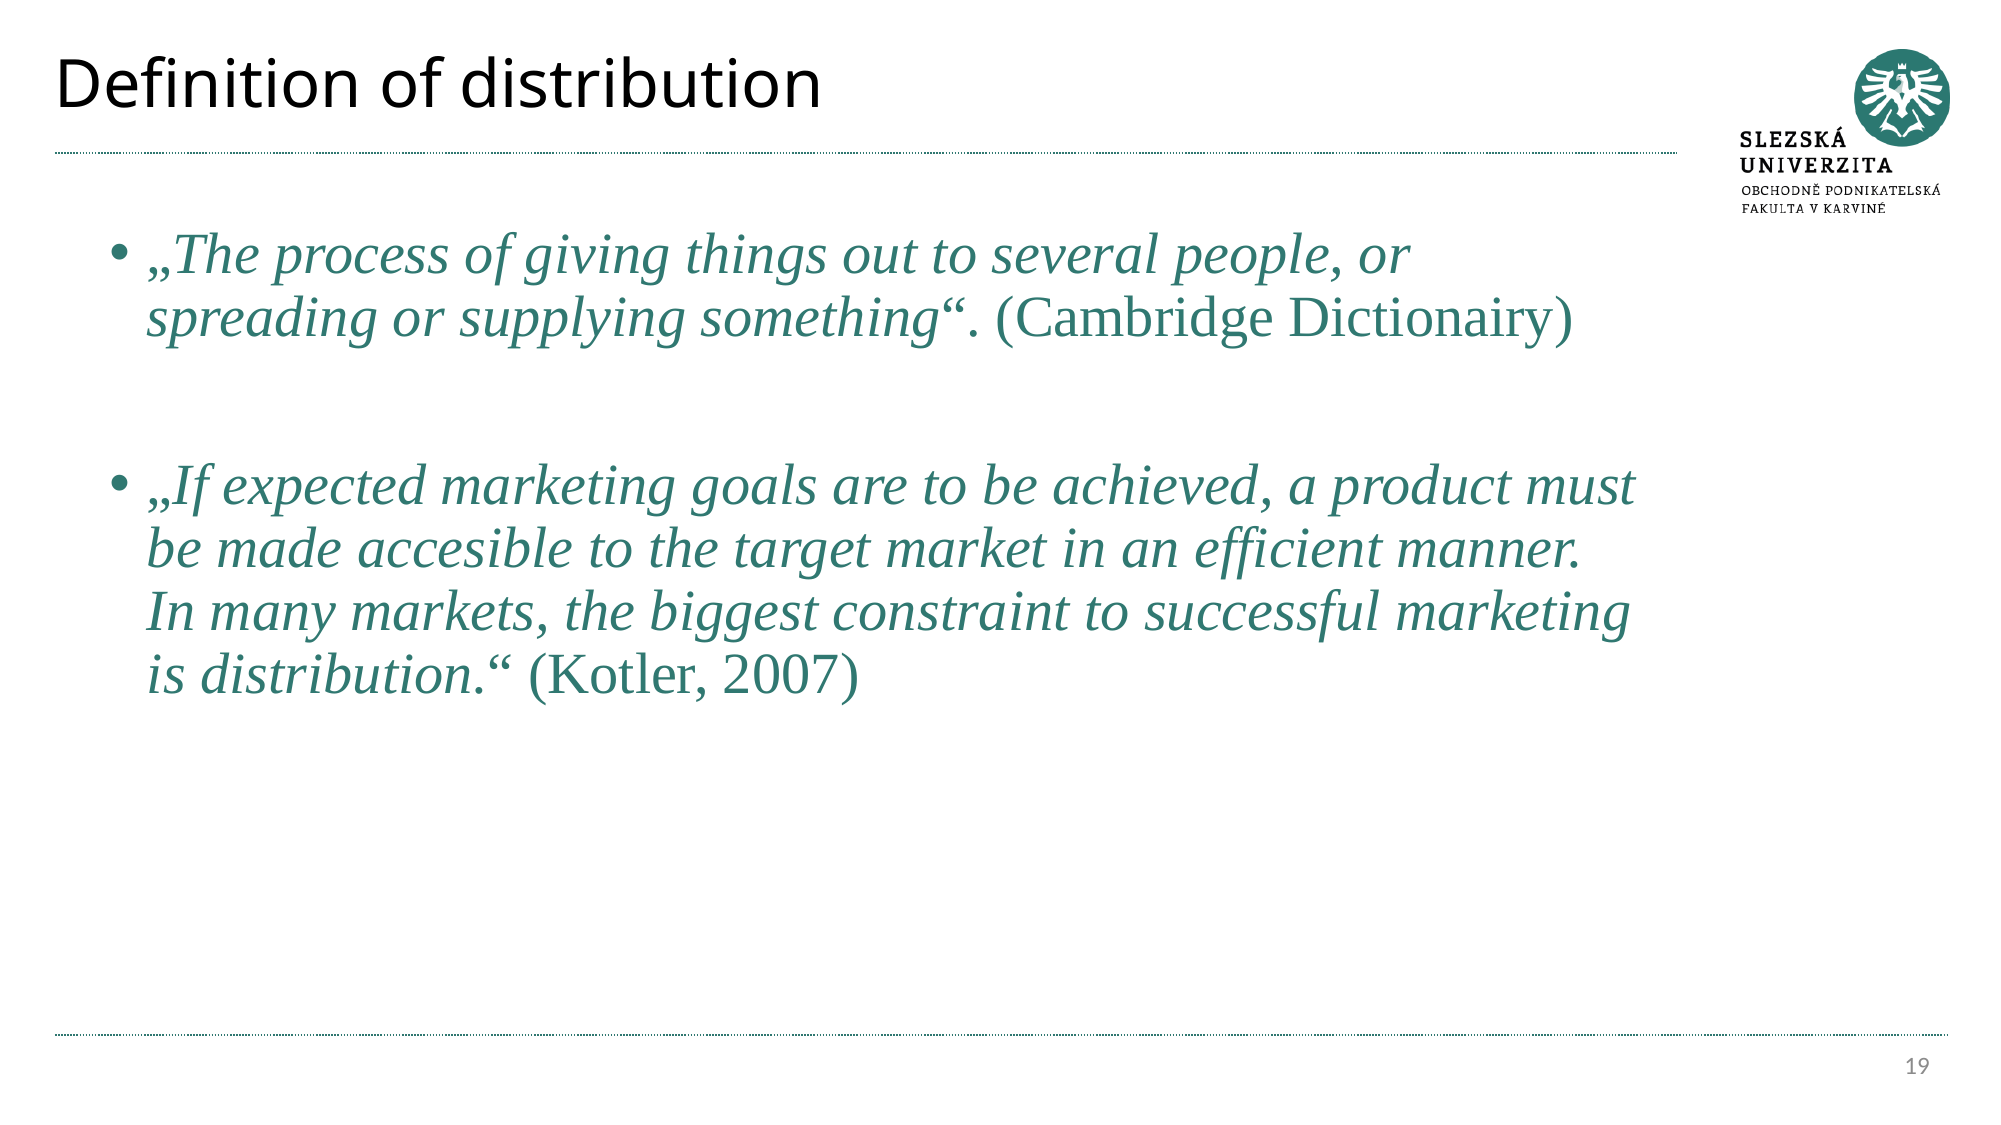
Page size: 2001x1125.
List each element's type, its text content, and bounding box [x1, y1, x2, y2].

picture [1740, 49, 1950, 213]
slide_number 19 [1708, 1035, 1945, 1095]
title Definition of distribution [39, 42, 1237, 154]
list „The process of giving things out to several people, or spreading or supplying something“. (Cambridge Dictionairy) „If expected marketing goals are to be achieved, a product must be made accesible to the target market in an efficient manner. In many markets, the biggest constraint to successful marketing is distribution.“ (Kotler, 2007) [94, 216, 1653, 1035]
